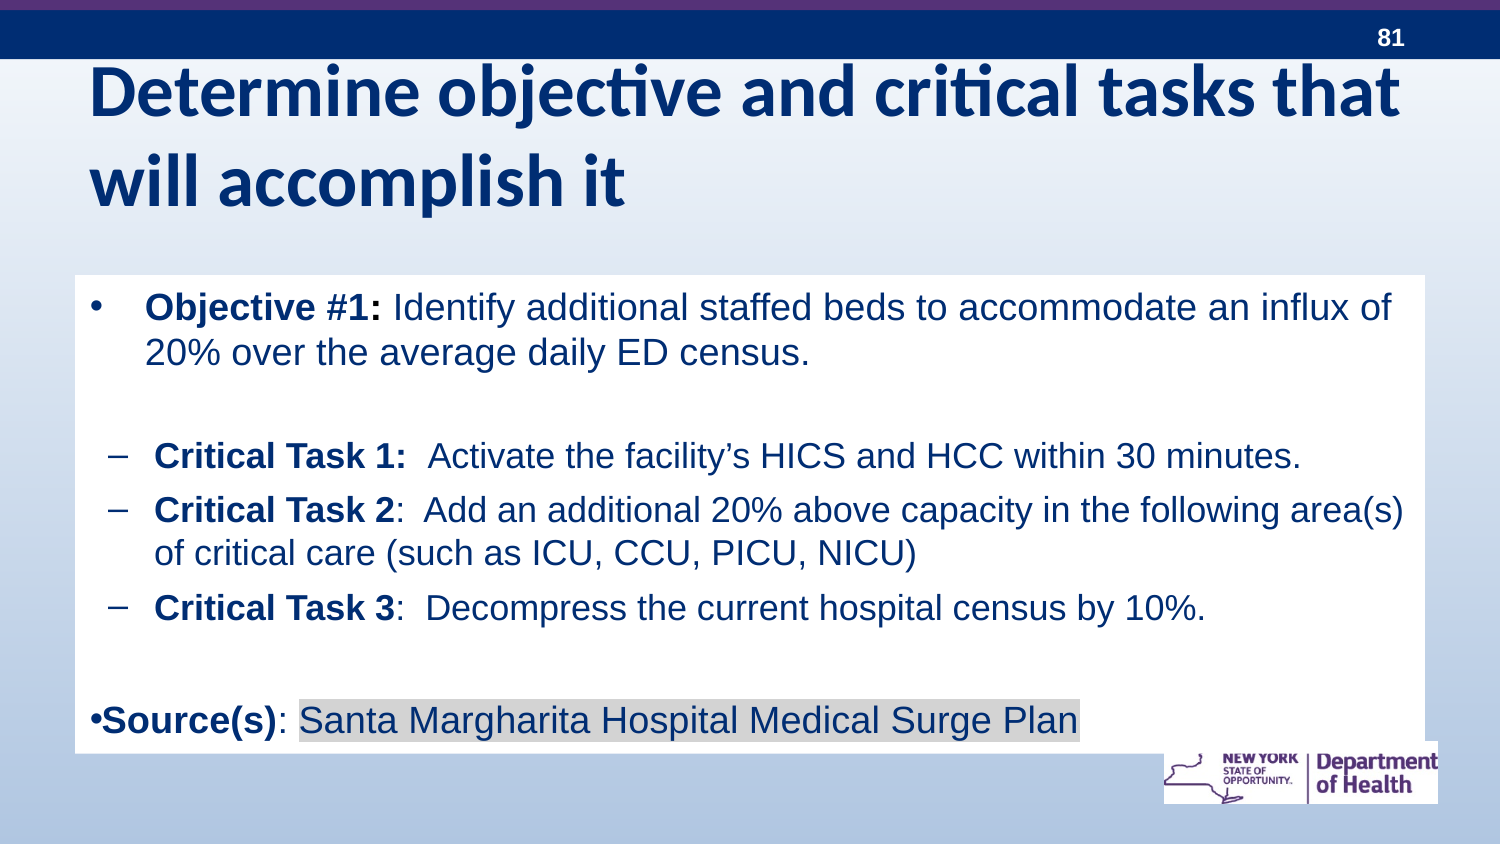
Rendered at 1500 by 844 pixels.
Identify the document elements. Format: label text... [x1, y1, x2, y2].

title Determine objective and critical tasks that will accomplish it [75, 33, 1425, 253]
picture [1164, 741, 1438, 804]
list Objective #1: Identify additional staffed beds to accommodate an influx of 20% over the average daily ED census. Critical Task 1: Activate the facility’s HICS and HCC within 30 minutes. Critical Task 2: Add an additional 20% above capacity in the following area(s) of critical care (such as ICU, CCU, PICU, NICU) Critical Task 3: Decompress the current hospital census by 10%. Source(s): Santa Margharita Hospital Medical Surge Plan [75, 275, 1425, 754]
